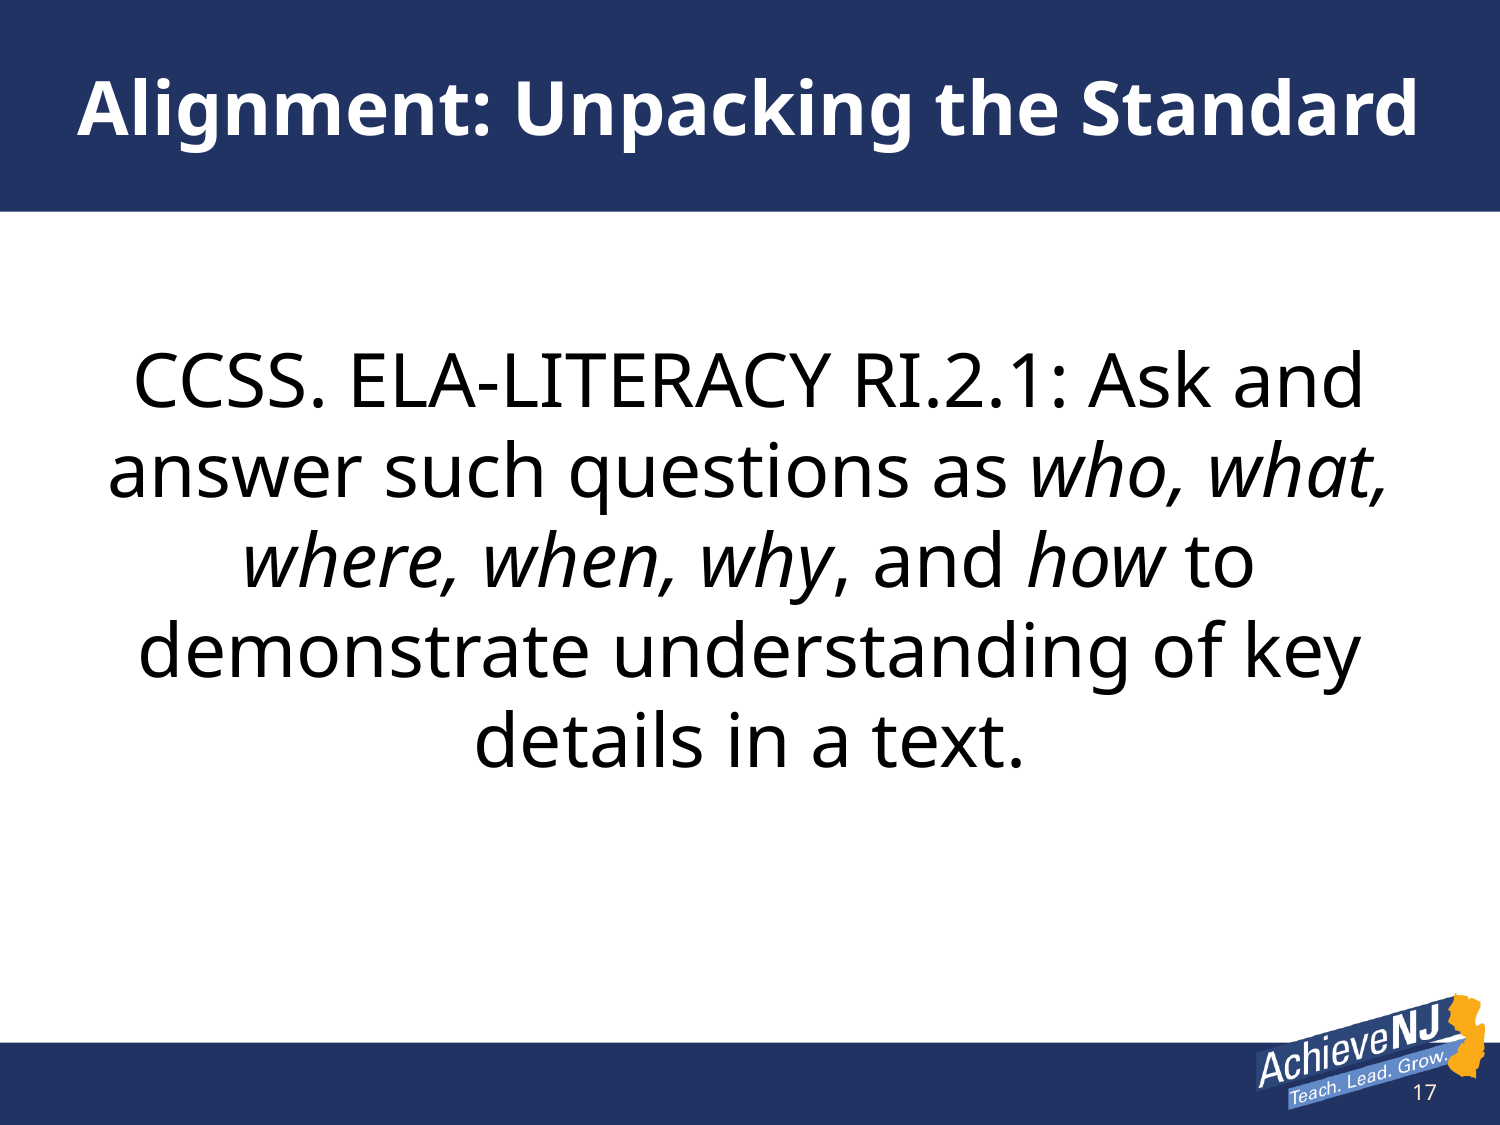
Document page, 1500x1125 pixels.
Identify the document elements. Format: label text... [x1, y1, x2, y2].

text_box CCSS. ELA-LITERACY RI.2.1: Ask and answer such questions as who, what, where, when, why, and how to demonstrate understanding of key details in a text. [0, 324, 1500, 790]
picture [1247, 993, 1485, 1110]
title Alignment: Unpacking the Standard [0, 0, 1500, 212]
